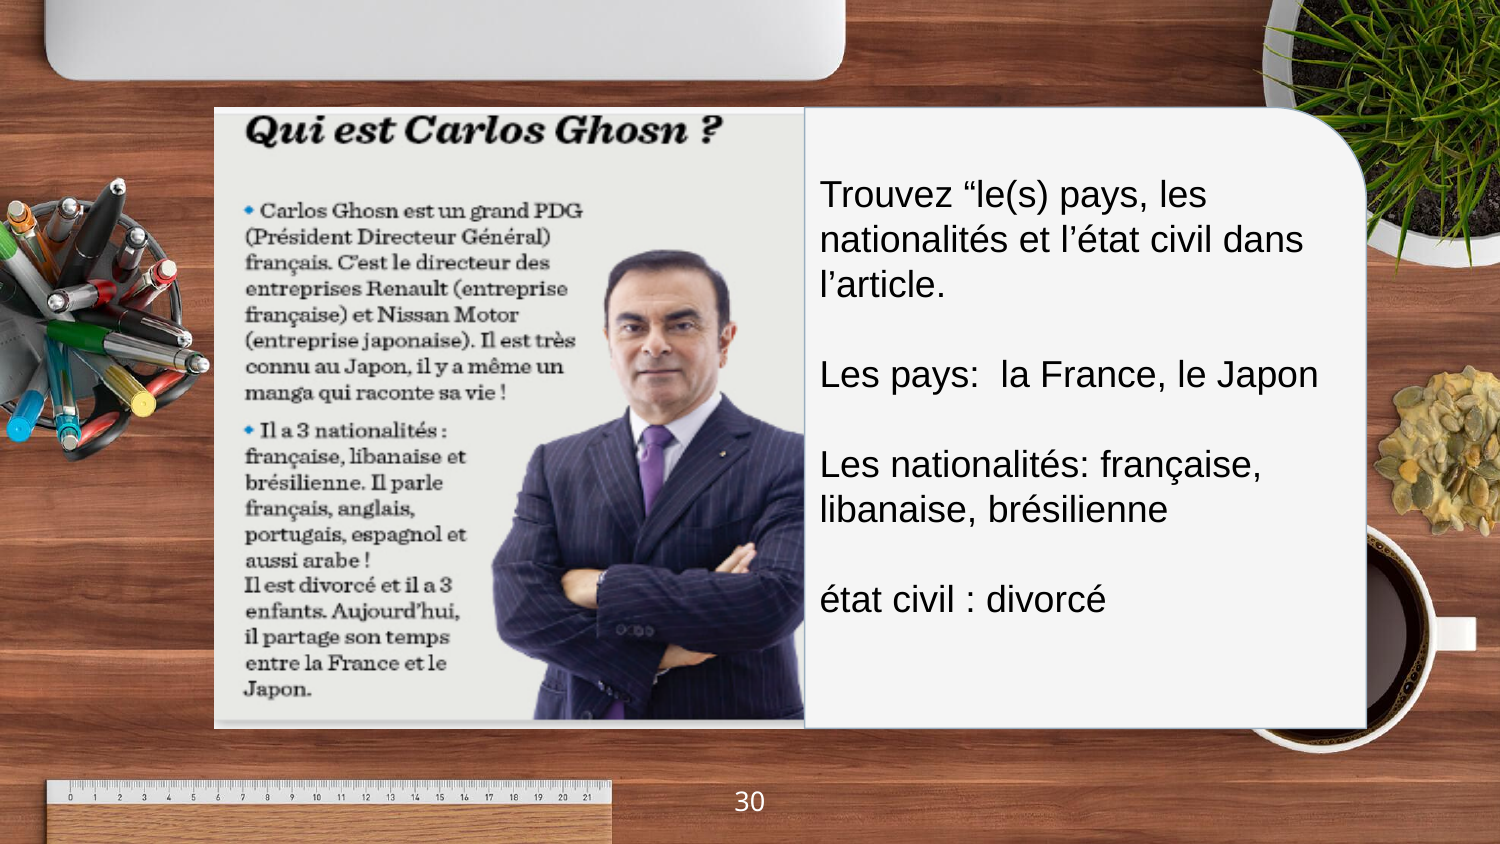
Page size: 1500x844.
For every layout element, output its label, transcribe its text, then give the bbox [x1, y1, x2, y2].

picture [0, 0, 1500, 844]
text_box Trouvez “le(s) pays, les nationalités et l’état civil dans l’article. Les pays: la France, le Japon Les nationalités: française, libanaise, brésilienne état civil : divorcé [816, 107, 1367, 729]
slide_number 30 [705, 762, 795, 844]
